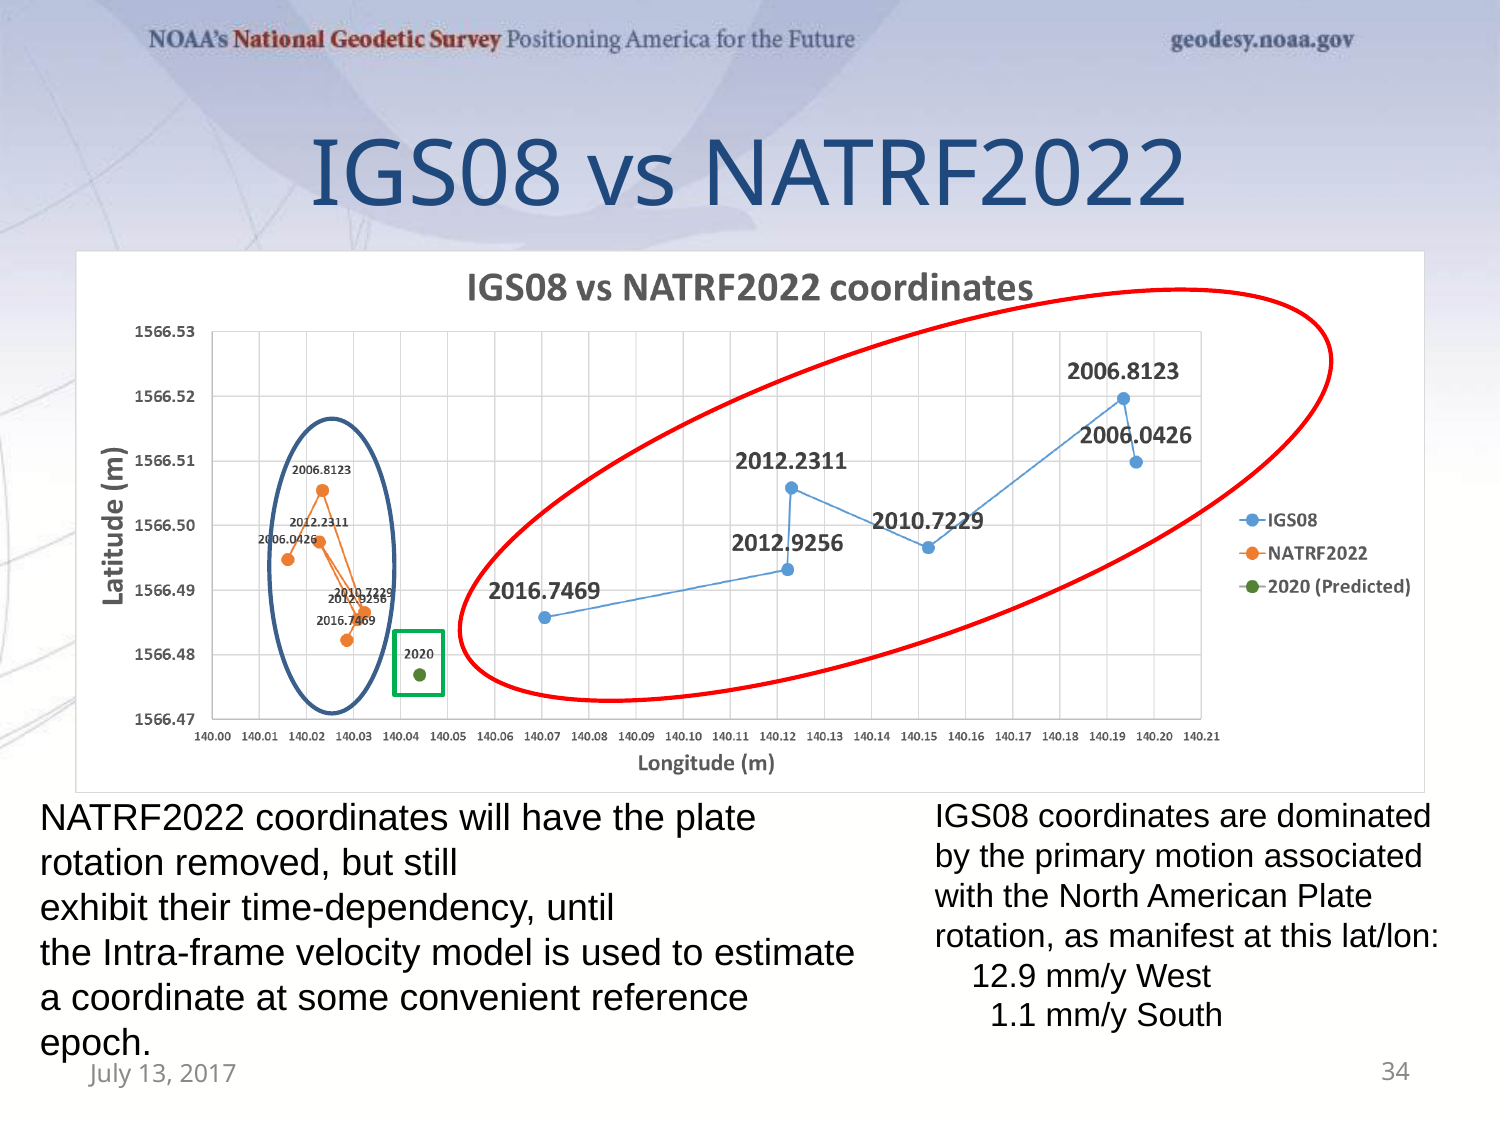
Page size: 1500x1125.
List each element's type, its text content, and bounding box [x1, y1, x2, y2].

picture [0, 0, 1500, 1122]
slide_number 34 [1074, 1042, 1425, 1103]
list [74, 250, 1426, 794]
text_box IGS08 coordinates are dominated by the primary motion associated with the North American Plate rotation, as manifest at this lat/lon: 12.9 mm/y West 1.1 mm/y South [919, 786, 1465, 1041]
text_box NATRF2022 coordinates will have the plate rotation removed, but still exhibit their time-dependency, until the Intra-frame velocity model is used to estimate a coordinate at some convenient reference epoch. [25, 785, 883, 1070]
title IGS08 vs NATRF2022 [75, 75, 1425, 250]
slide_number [75, 1070, 425, 1103]
